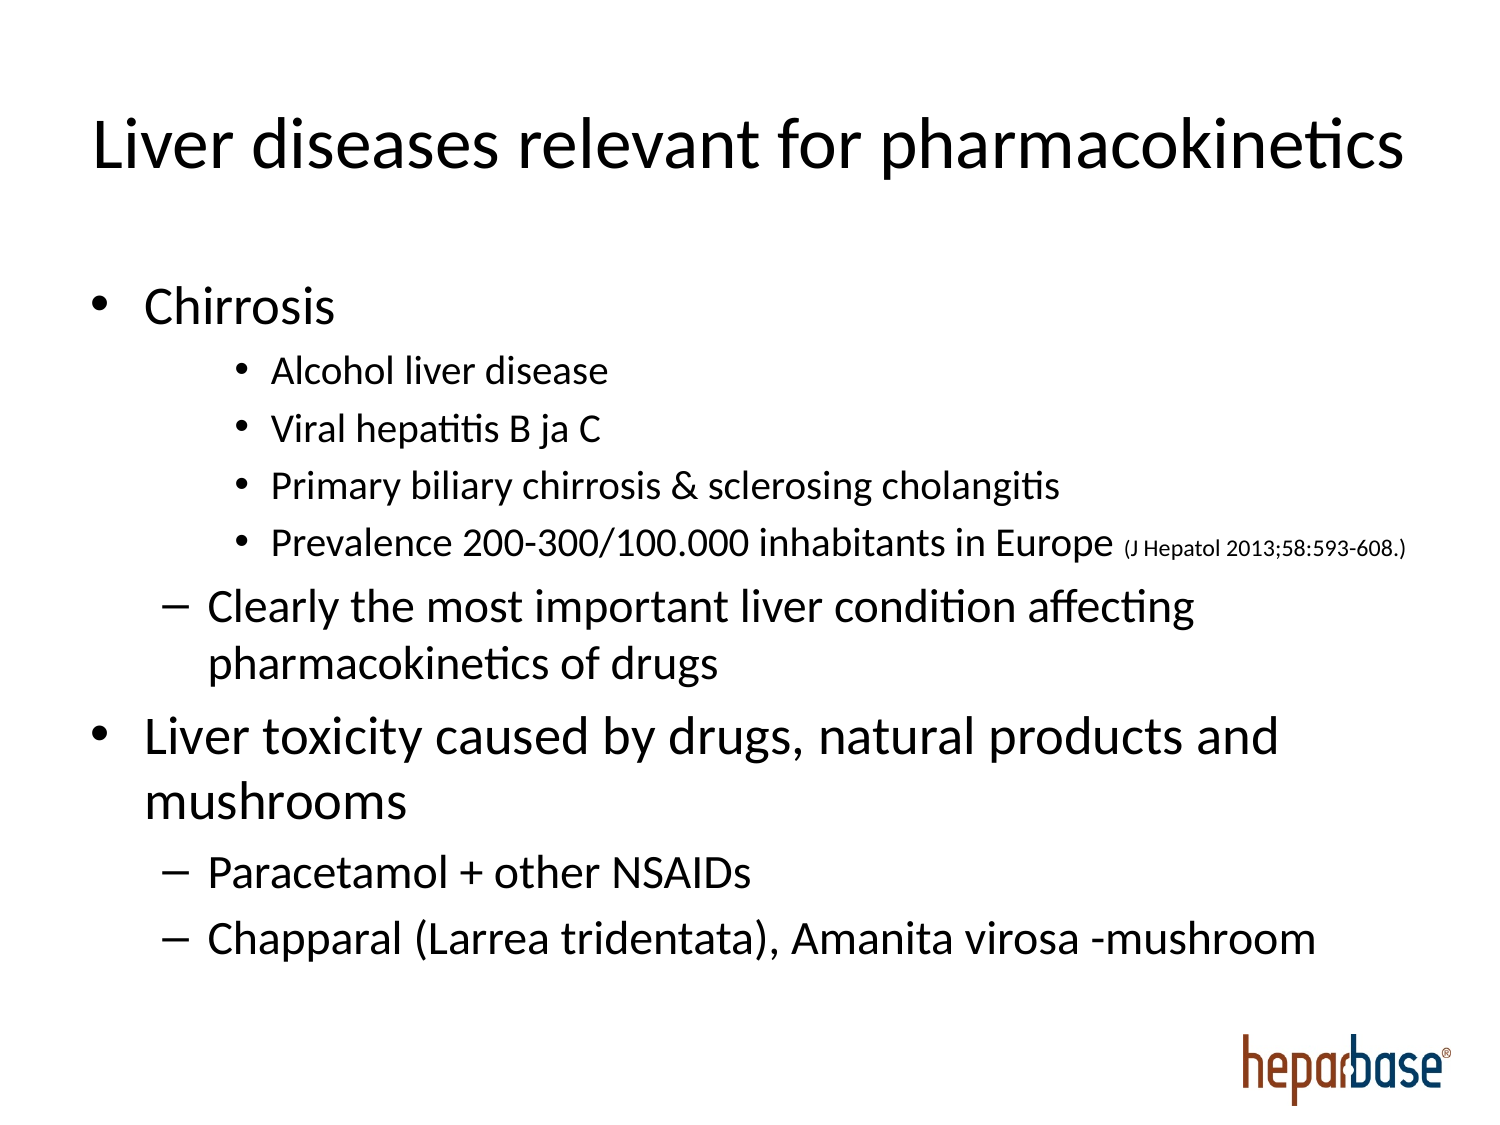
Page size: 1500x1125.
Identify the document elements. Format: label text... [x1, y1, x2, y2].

picture [1243, 1034, 1451, 1106]
list Chirrosis Alcohol liver disease Viral hepatitis B ja C Primary biliary chirrosis & sclerosing cholangitis Prevalence 200-300/100.000 inhabitants in Europe (J Hepatol 2013;58:593-608.) Clearly the most important liver condition affecting pharmacokinetics of drugs Liver toxicity caused by drugs, natural products and mushrooms Paracetamol + other NSAIDs Chapparal (Larrea tridentata), Amanita virosa -mushroom [75, 262, 1425, 1005]
title Liver diseases relevant for pharmacokinetics [75, 45, 1425, 233]
